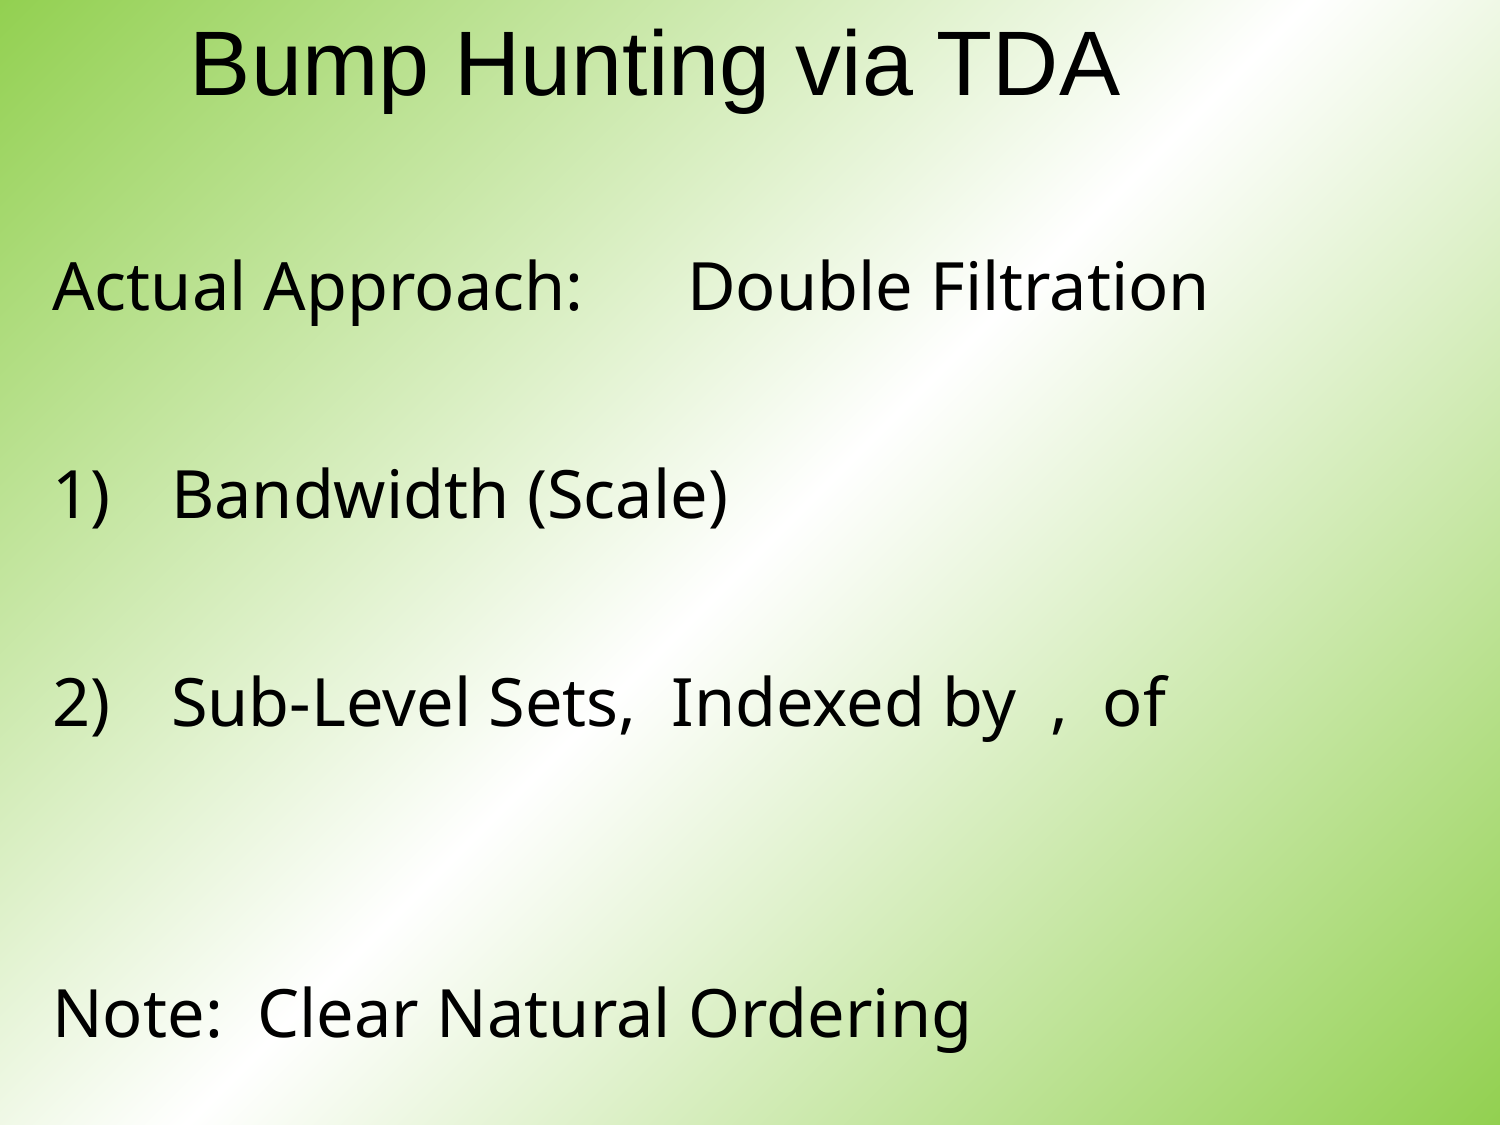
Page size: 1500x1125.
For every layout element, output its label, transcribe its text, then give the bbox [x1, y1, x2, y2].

title Bump Hunting via TDA [174, 0, 1500, 131]
